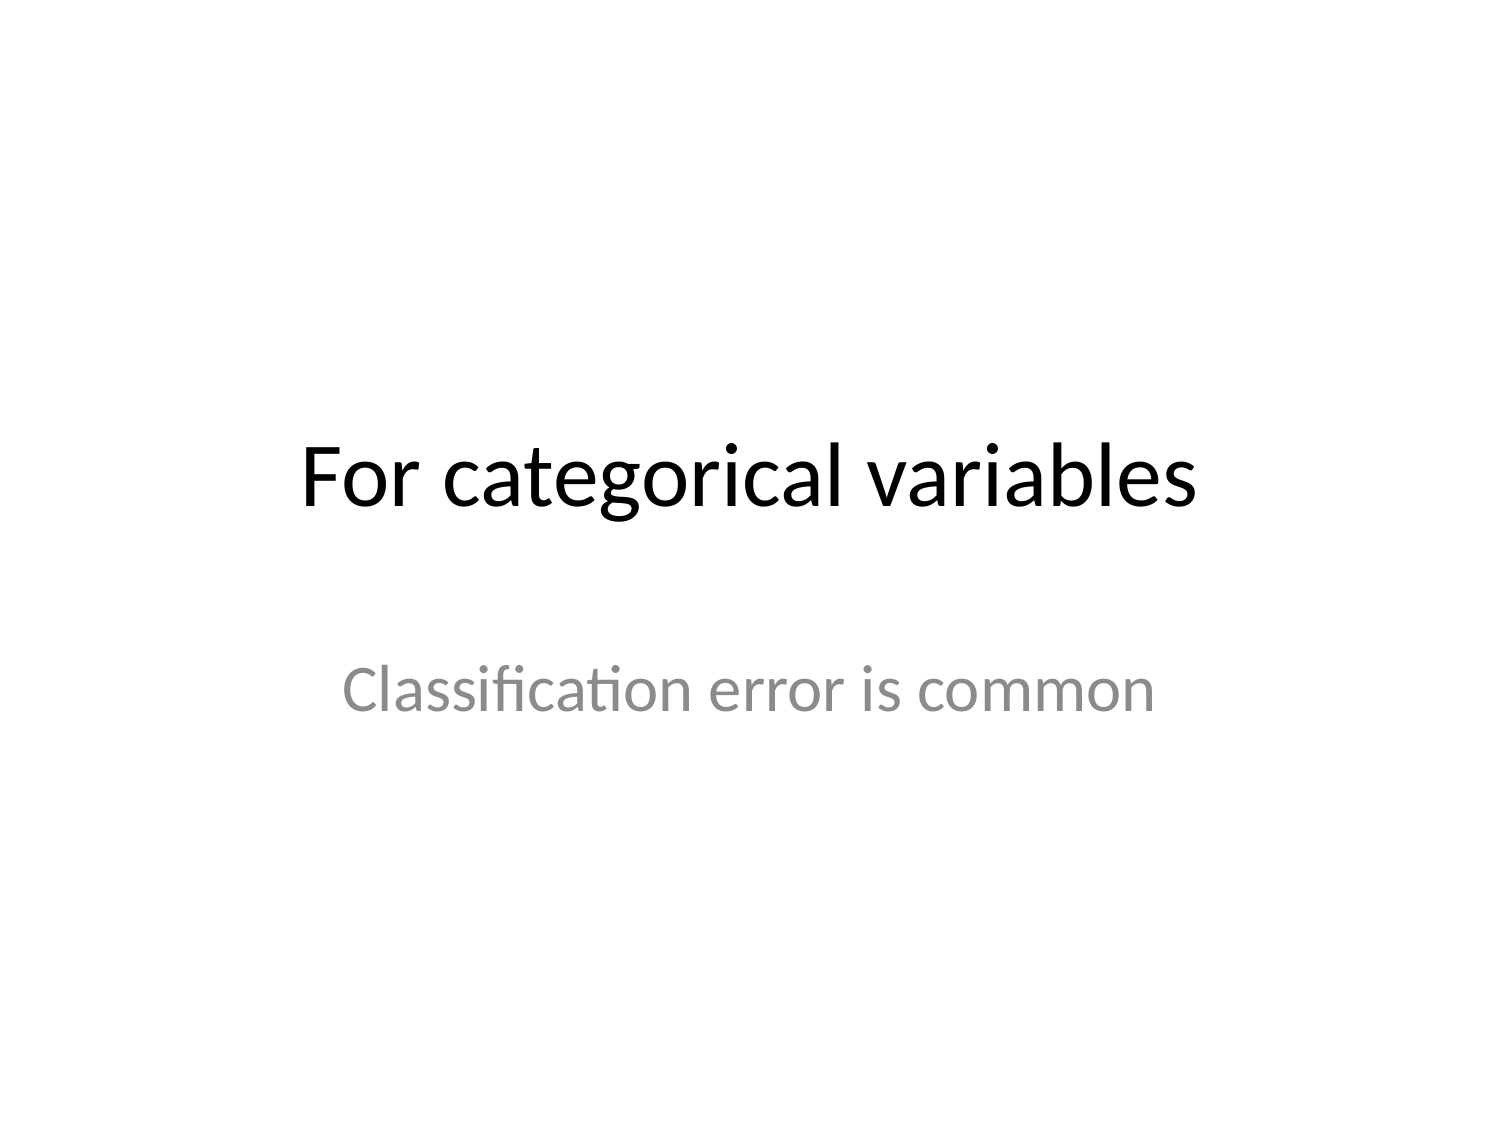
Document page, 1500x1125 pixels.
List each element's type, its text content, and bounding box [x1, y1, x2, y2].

subtitle Classification error is common [225, 637, 1275, 925]
title For categorical variables [112, 349, 1388, 591]
